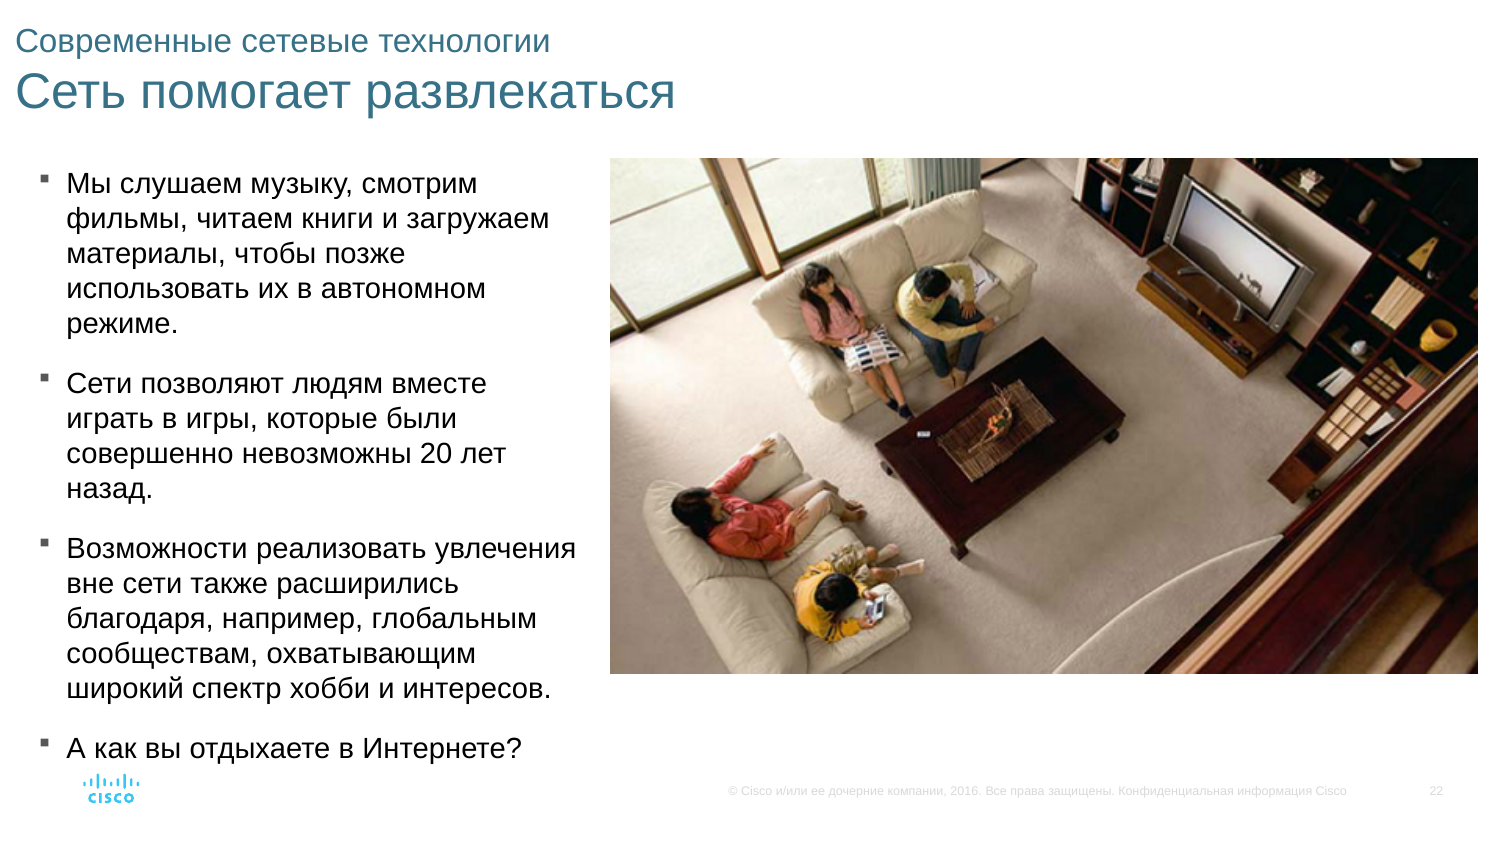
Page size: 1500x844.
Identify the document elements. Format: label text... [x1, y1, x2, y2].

list Мы слушаем музыку, смотрим фильмы, читаем книги и загружаем материалы, чтобы позже использовать их в автономном режиме. Сети позволяют людям вместе играть в игры, которые были совершенно невозможны 20 лет назад. Возможности реализовать увлечения вне сети также расширились благодаря, например, глобальным сообществам, охватывающим широкий спектр хобби и интересов. А как вы отдыхаете в Интернете? [23, 156, 610, 747]
title Современные сетевые технологии Сеть помогает развлекаться [0, 6, 1500, 131]
picture [609, 157, 1478, 675]
